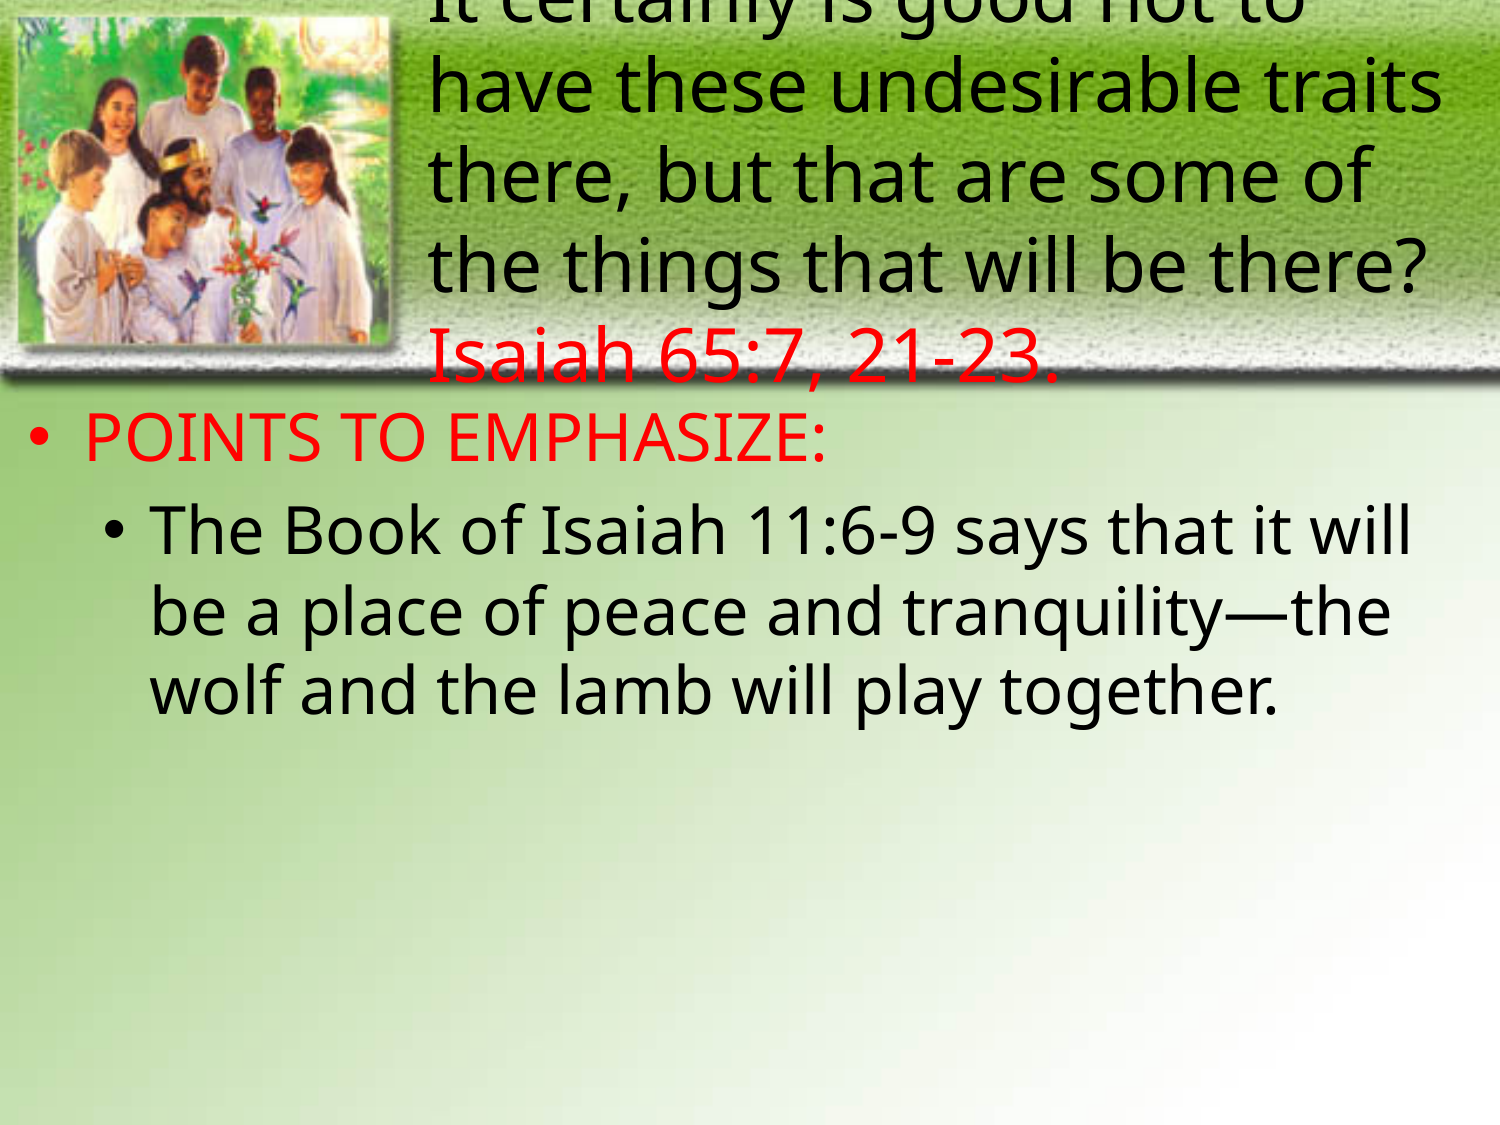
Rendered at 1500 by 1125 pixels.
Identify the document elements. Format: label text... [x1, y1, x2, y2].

list POINTS TO EMPHASIZE: The Book of Isaiah 11:6-9 says that it will be a place of peace and tranquility—the wolf and the lamb will play together. [12, 387, 1500, 993]
title It certainly is good not to have these undesirable traits there, but that are some of the things that will be there? Isaiah 65:7, 21-23. [412, 44, 1500, 301]
picture [0, 0, 1500, 1125]
